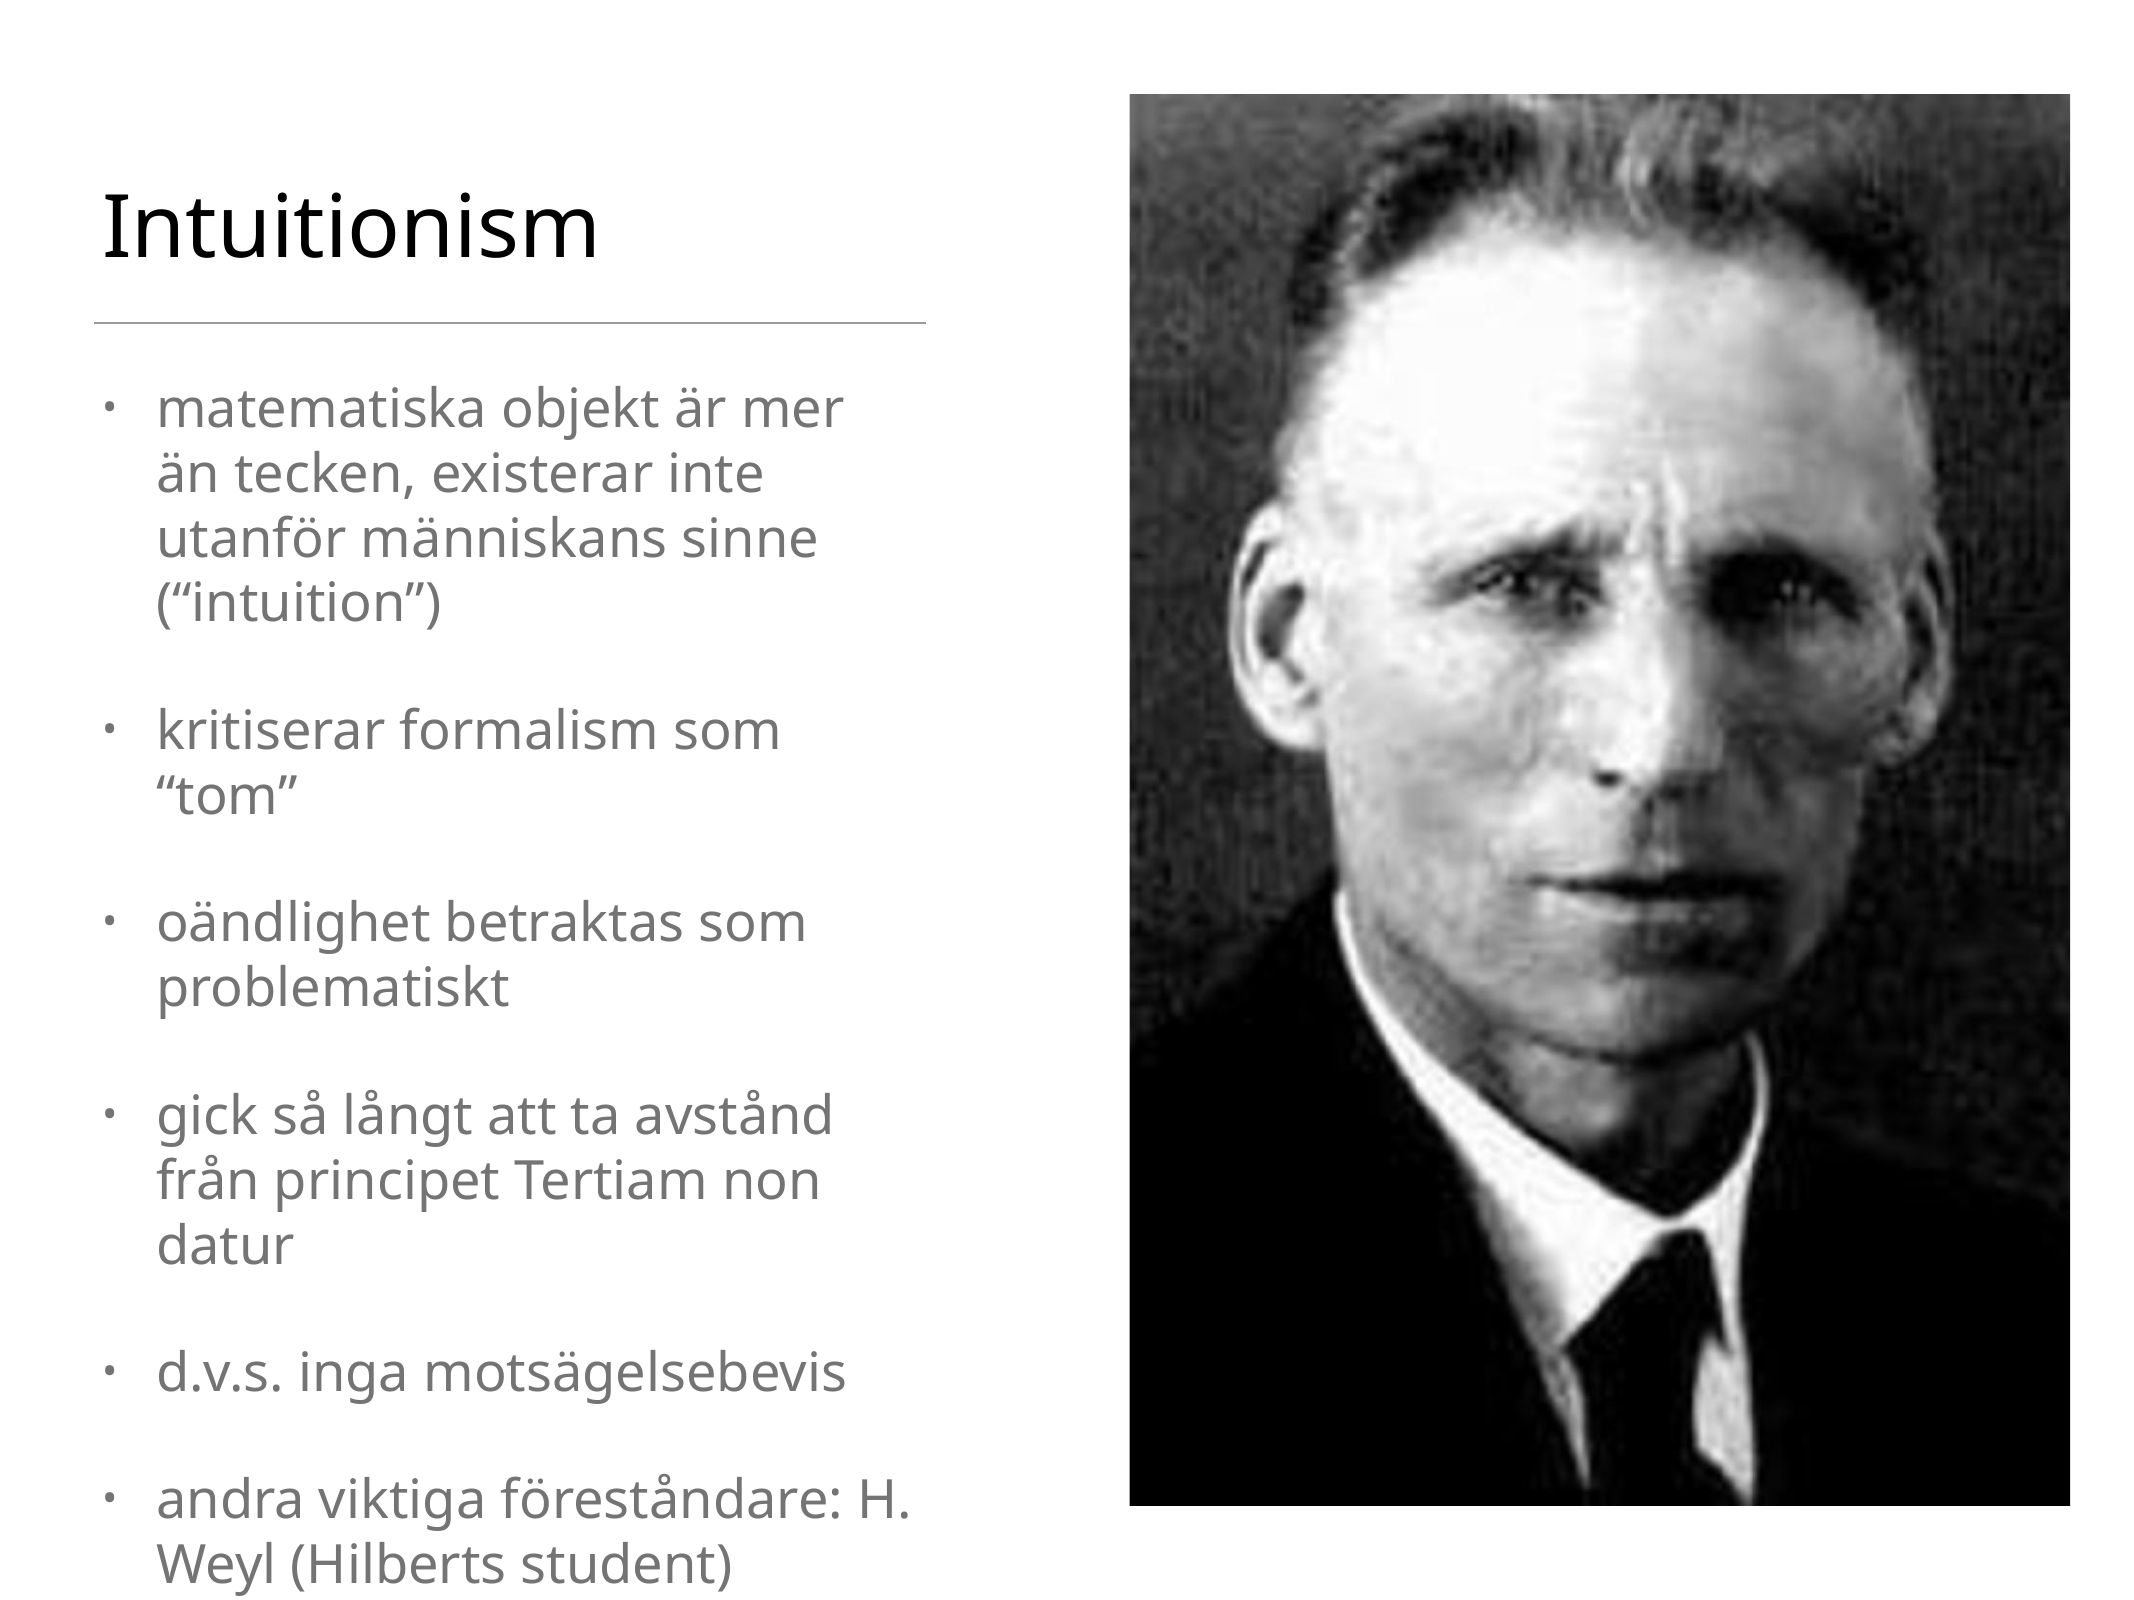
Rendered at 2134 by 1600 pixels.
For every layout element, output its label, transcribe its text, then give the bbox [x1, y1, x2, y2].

title Intuitionism [93, 53, 928, 284]
list matematiska objekt är mer än tecken, existerar inte utanför människans sinne (“intuition”) kritiserar formalism som “tom” oändlighet betraktas som problematiskt gick så långt att ta avstånd från principet Tertiam non datur d.v.s. inga motsägelsebevis andra viktiga föreståndare: H. Weyl (Hilberts student) [93, 364, 928, 1459]
picture [1129, 94, 2071, 1506]
